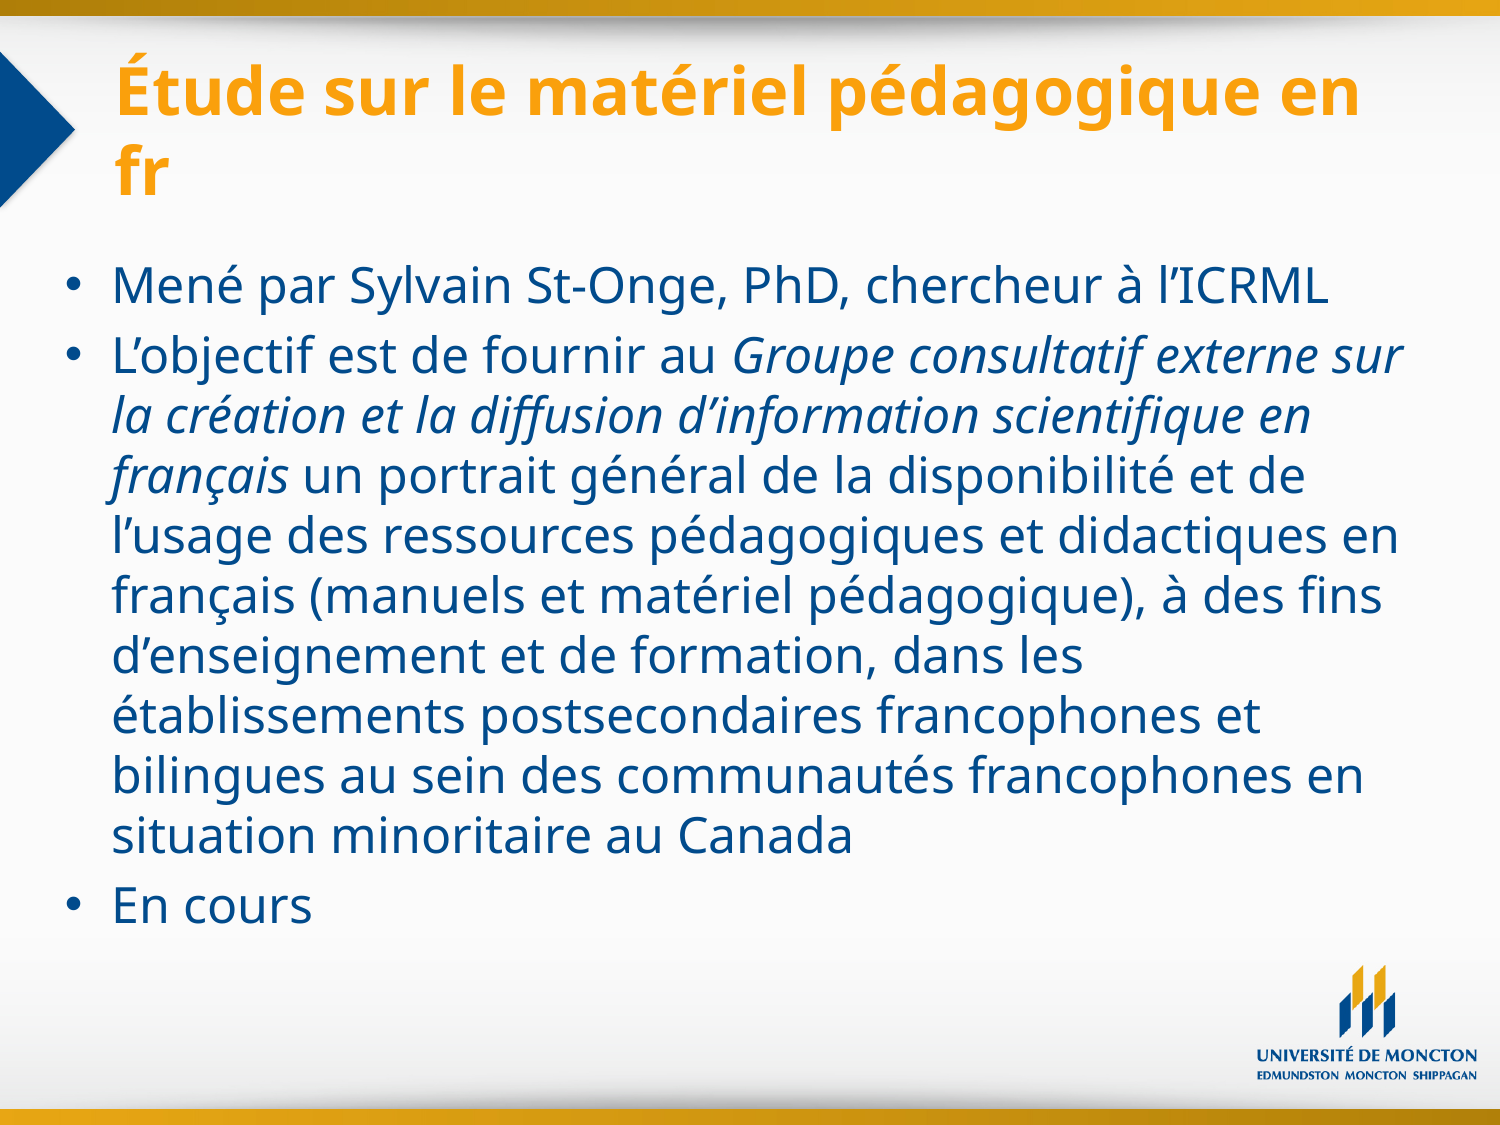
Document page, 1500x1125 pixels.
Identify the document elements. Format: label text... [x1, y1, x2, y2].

list Mené par Sylvain St-Onge, PhD, chercheur à l’ICRML L’objectif est de fournir au Groupe consultatif externe sur la création et la diffusion d’information scientifique en français un portrait général de la disponibilité et de l’usage des ressources pédagogiques et didactiques en français (manuels et matériel pédagogique), à des fins d’enseignement et de formation, dans les établissements postsecondaires francophones et bilingues au sein des communautés francophones en situation minoritaire au Canada En cours [50, 246, 1452, 1097]
title Étude sur le matériel pédagogique en fr [99, 28, 1450, 230]
picture [0, 0, 1500, 1125]
